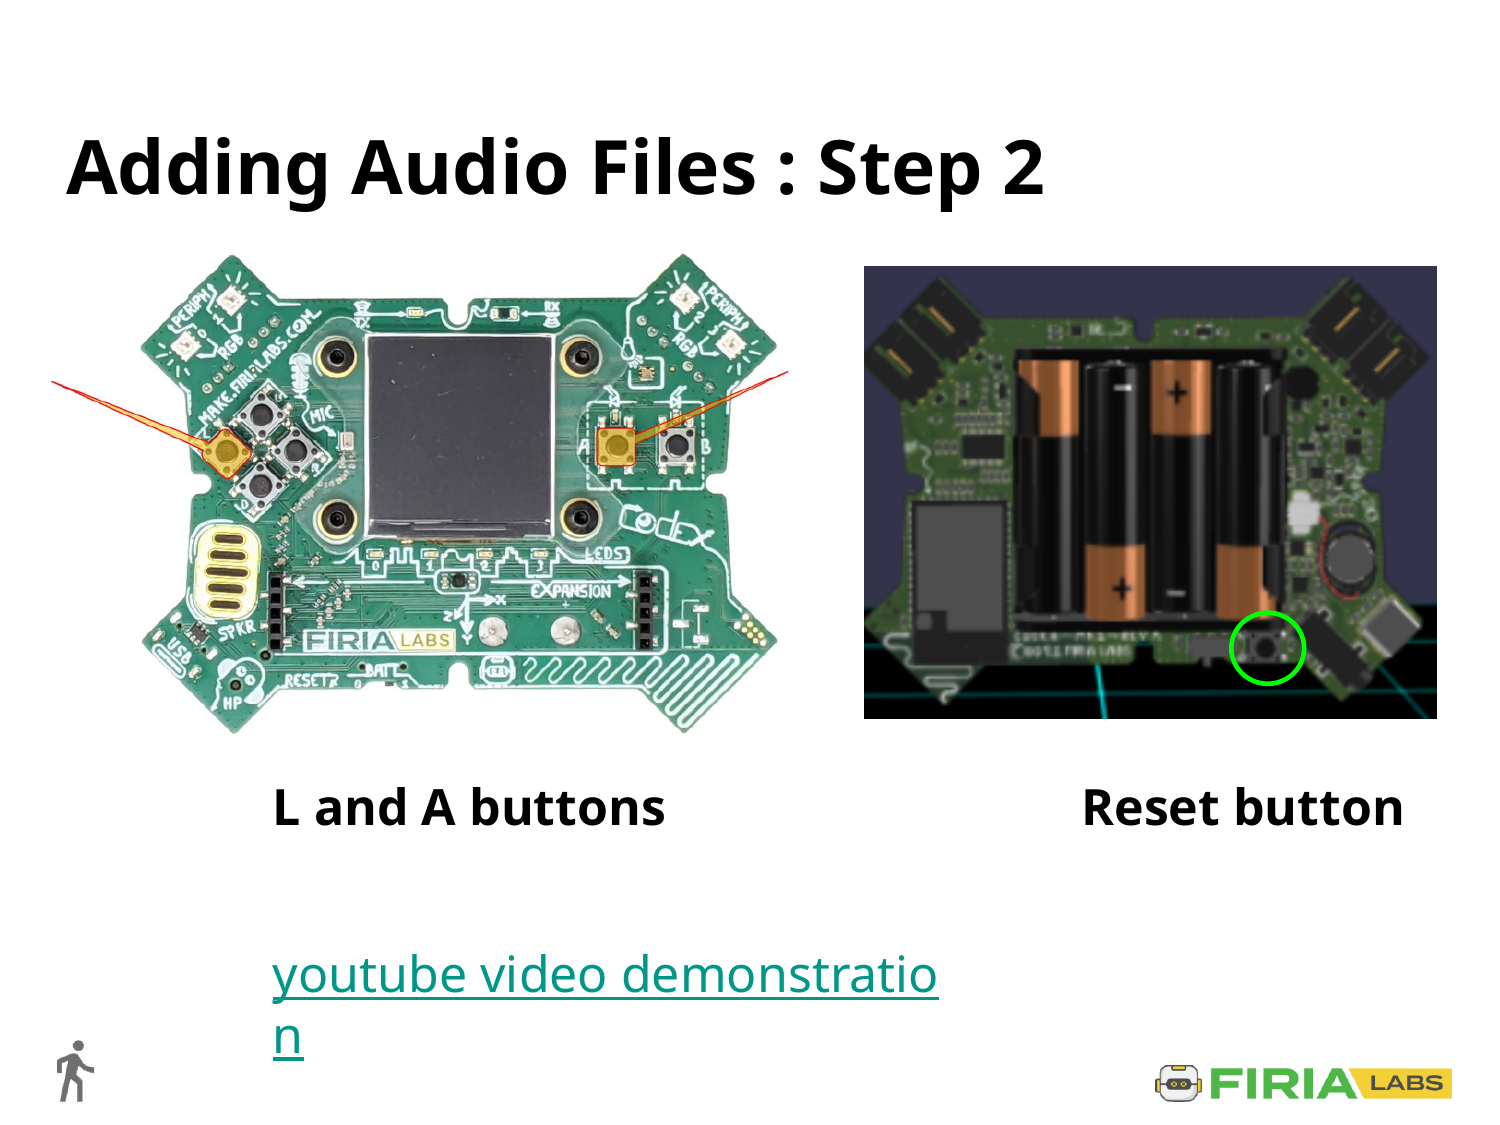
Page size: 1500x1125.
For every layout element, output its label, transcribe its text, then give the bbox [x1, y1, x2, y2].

picture [41, 1030, 103, 1107]
picture [1144, 1058, 1459, 1107]
title Adding Audio Files : Step 2 [51, 97, 1449, 234]
picture [50, 233, 790, 753]
text_box youtube video demonstration [258, 917, 983, 1009]
text_box L and A buttons [257, 760, 728, 910]
picture [864, 266, 1438, 719]
text_box Reset button [1066, 759, 1449, 910]
